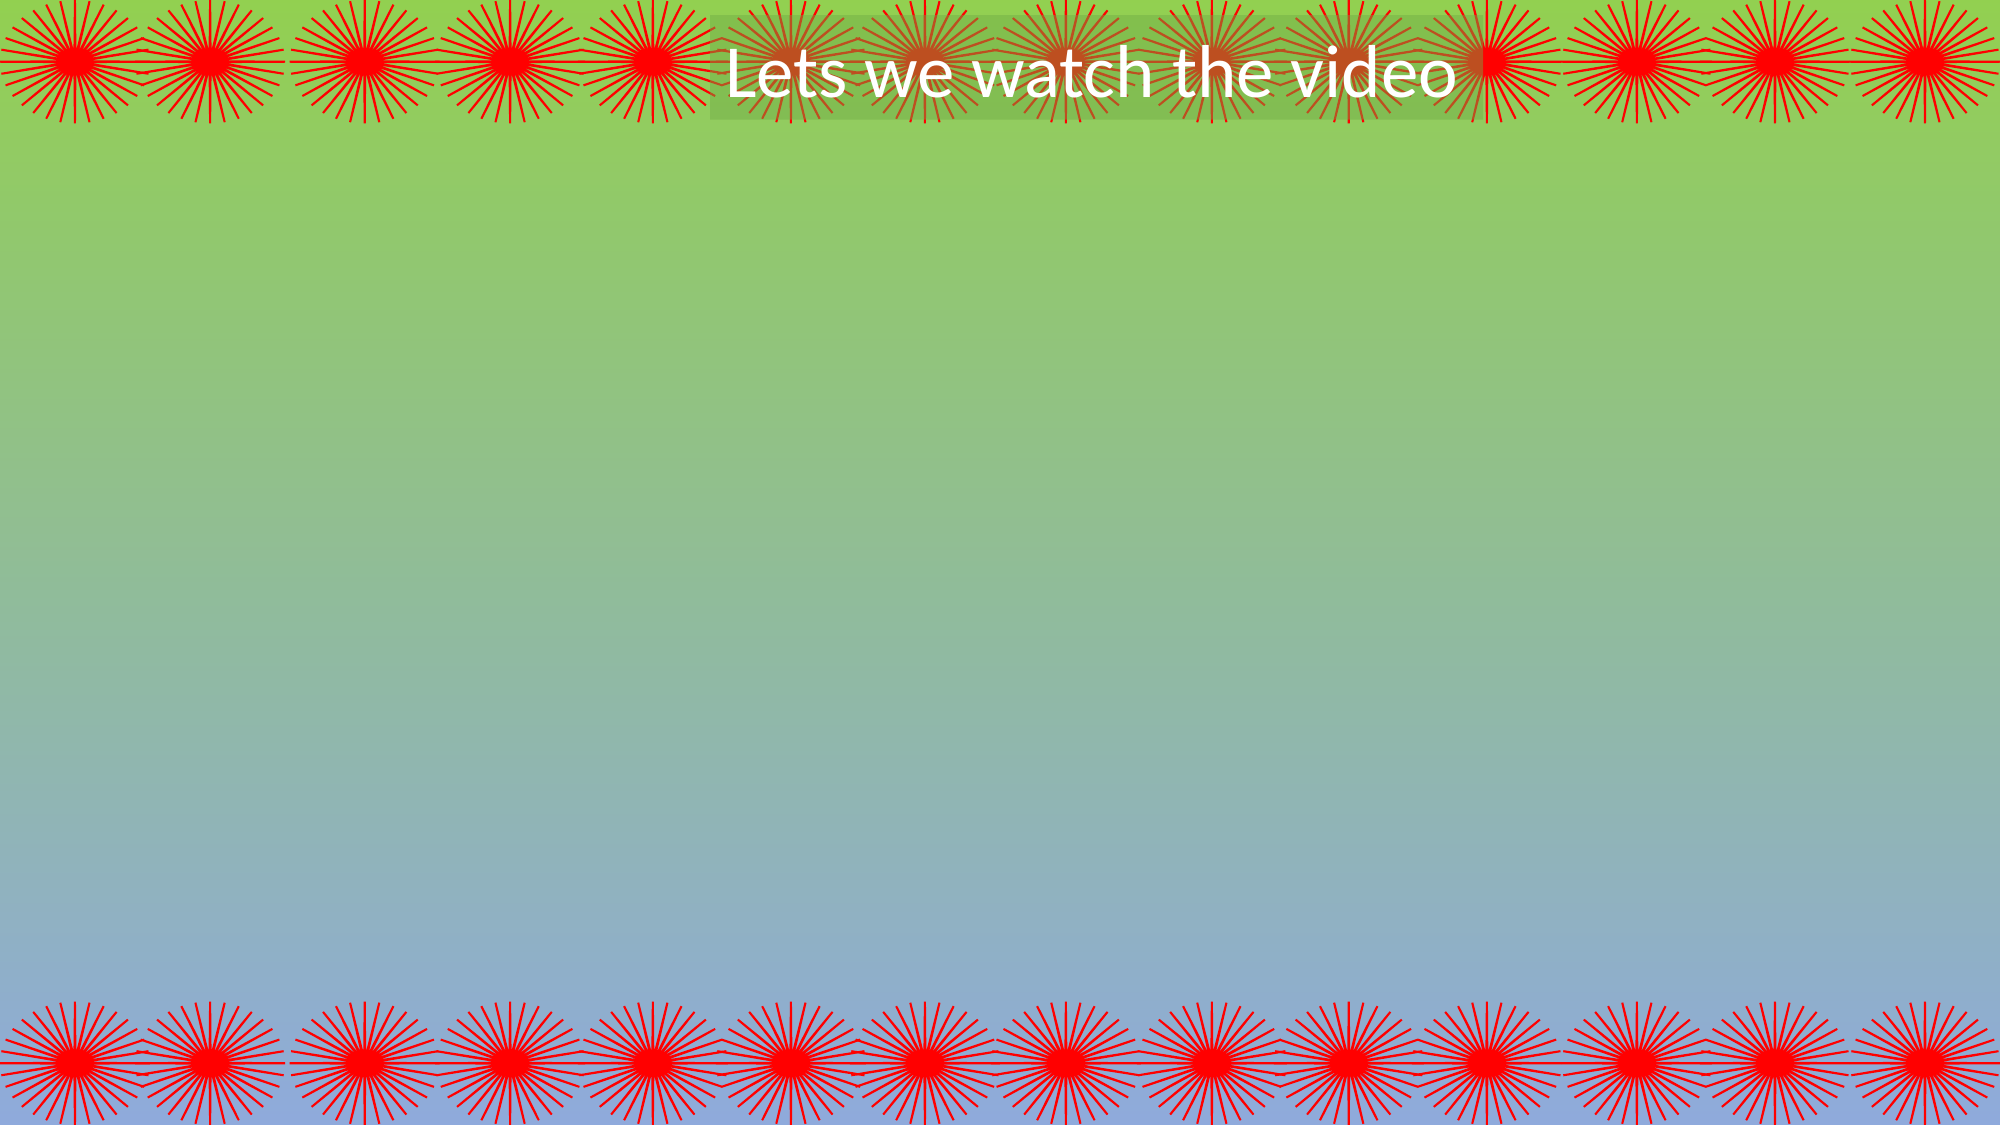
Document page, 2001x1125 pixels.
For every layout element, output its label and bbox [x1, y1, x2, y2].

text_box [0, 0, 2000, 124]
text_box [0, 1001, 2000, 1125]
